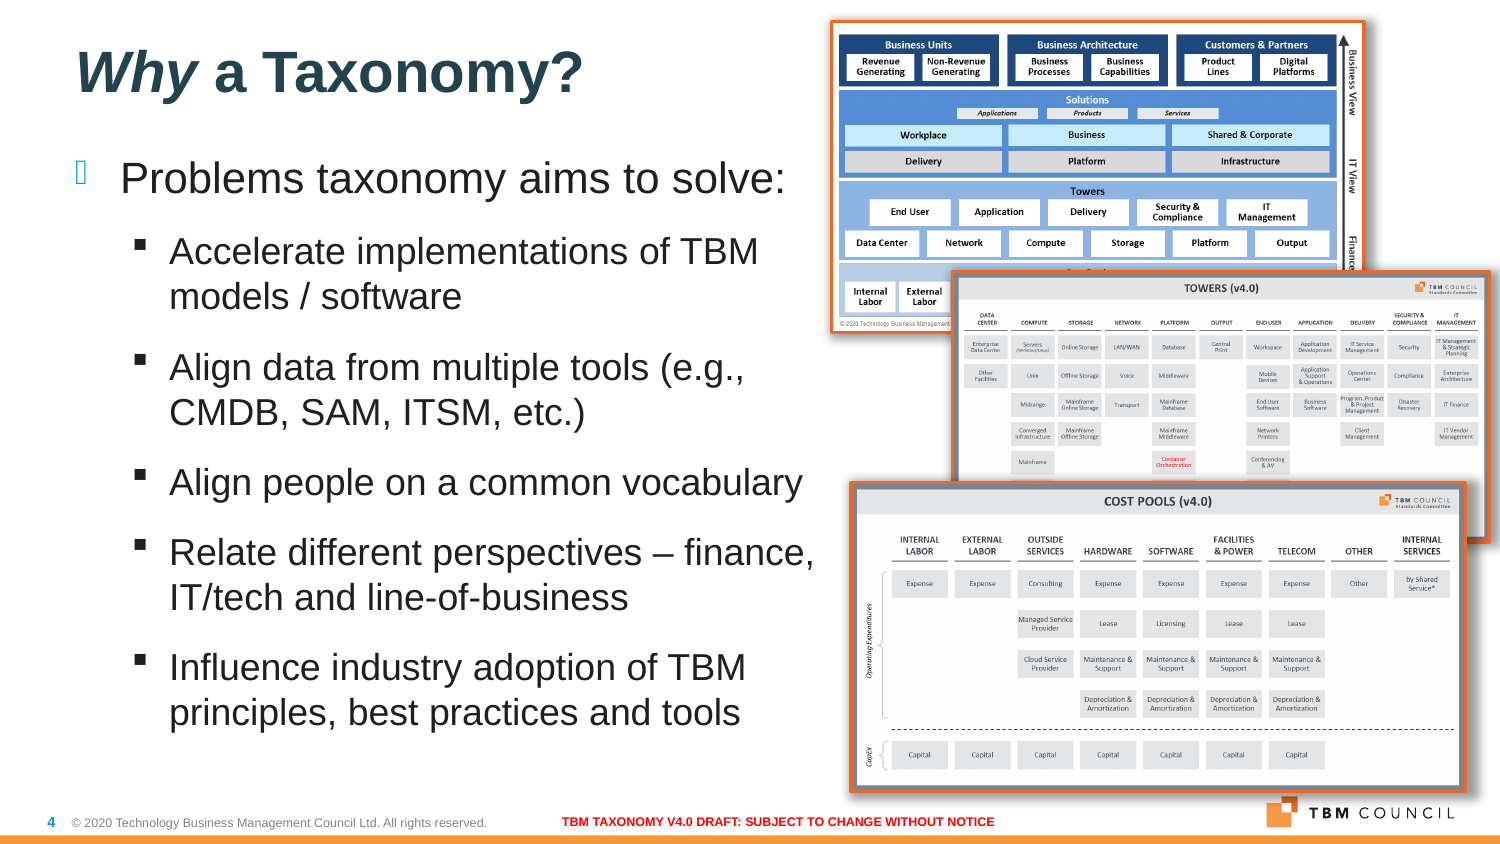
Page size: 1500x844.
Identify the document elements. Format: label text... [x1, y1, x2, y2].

picture [833, 22, 1489, 791]
title Why a Taxonomy? [75, 1, 1425, 150]
list Problems taxonomy aims to solve: Accelerate implementations of TBM models / software Align data from multiple tools (e.g., CMDB, SAM, ITSM, etc.) Align people on a common vocabulary Relate different perspectives – finance, IT/tech and line-of-business Influence industry adoption of TBM principles, best practices and tools [75, 150, 863, 760]
